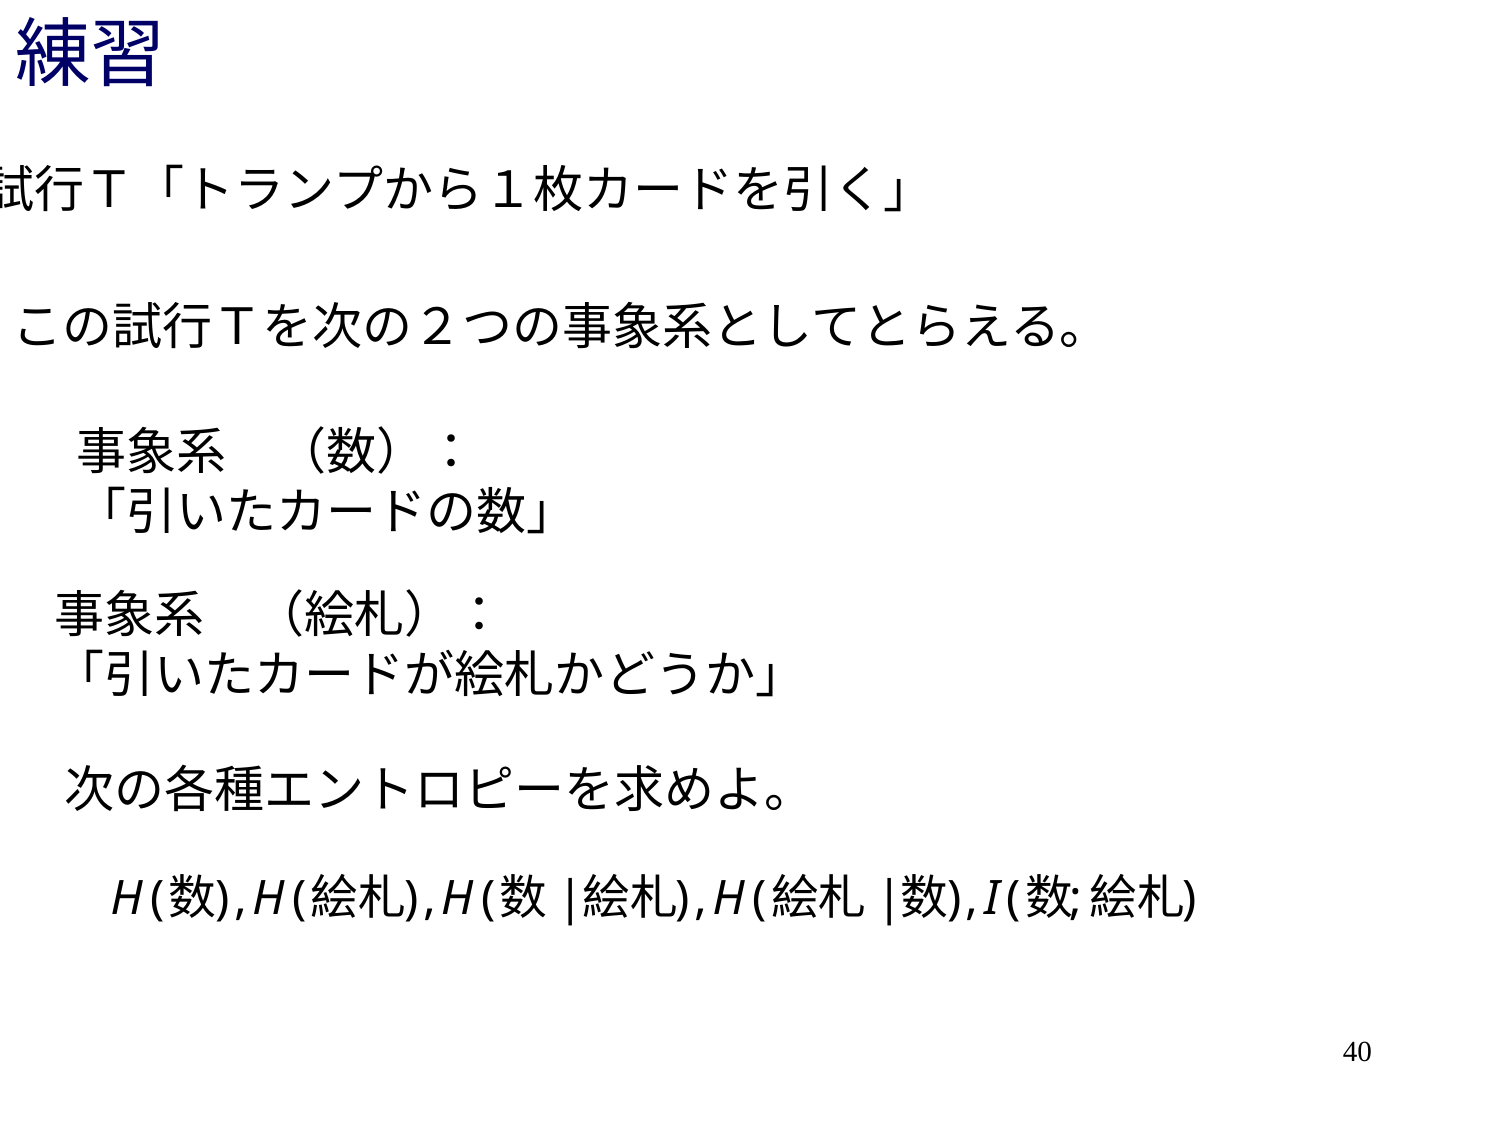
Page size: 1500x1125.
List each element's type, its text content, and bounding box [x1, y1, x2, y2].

title 練習 [0, 0, 926, 101]
slide_number 40 [1074, 1024, 1388, 1101]
text_box 試行Ｔ「トランプから１枚カードを引く」 [0, 149, 948, 225]
text_box 事象系 （数）： 「引いたカードの数」 [61, 412, 592, 548]
text_box この試行Ｔを次の２つの事象系としてとらえる。 [0, 287, 1125, 363]
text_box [105, 866, 1209, 935]
text_box 次の各種エントロピーを求めよ。 [49, 749, 830, 825]
text_box 事象系 （絵札）： 「引いたカードが絵札かどうか」 [40, 574, 820, 710]
